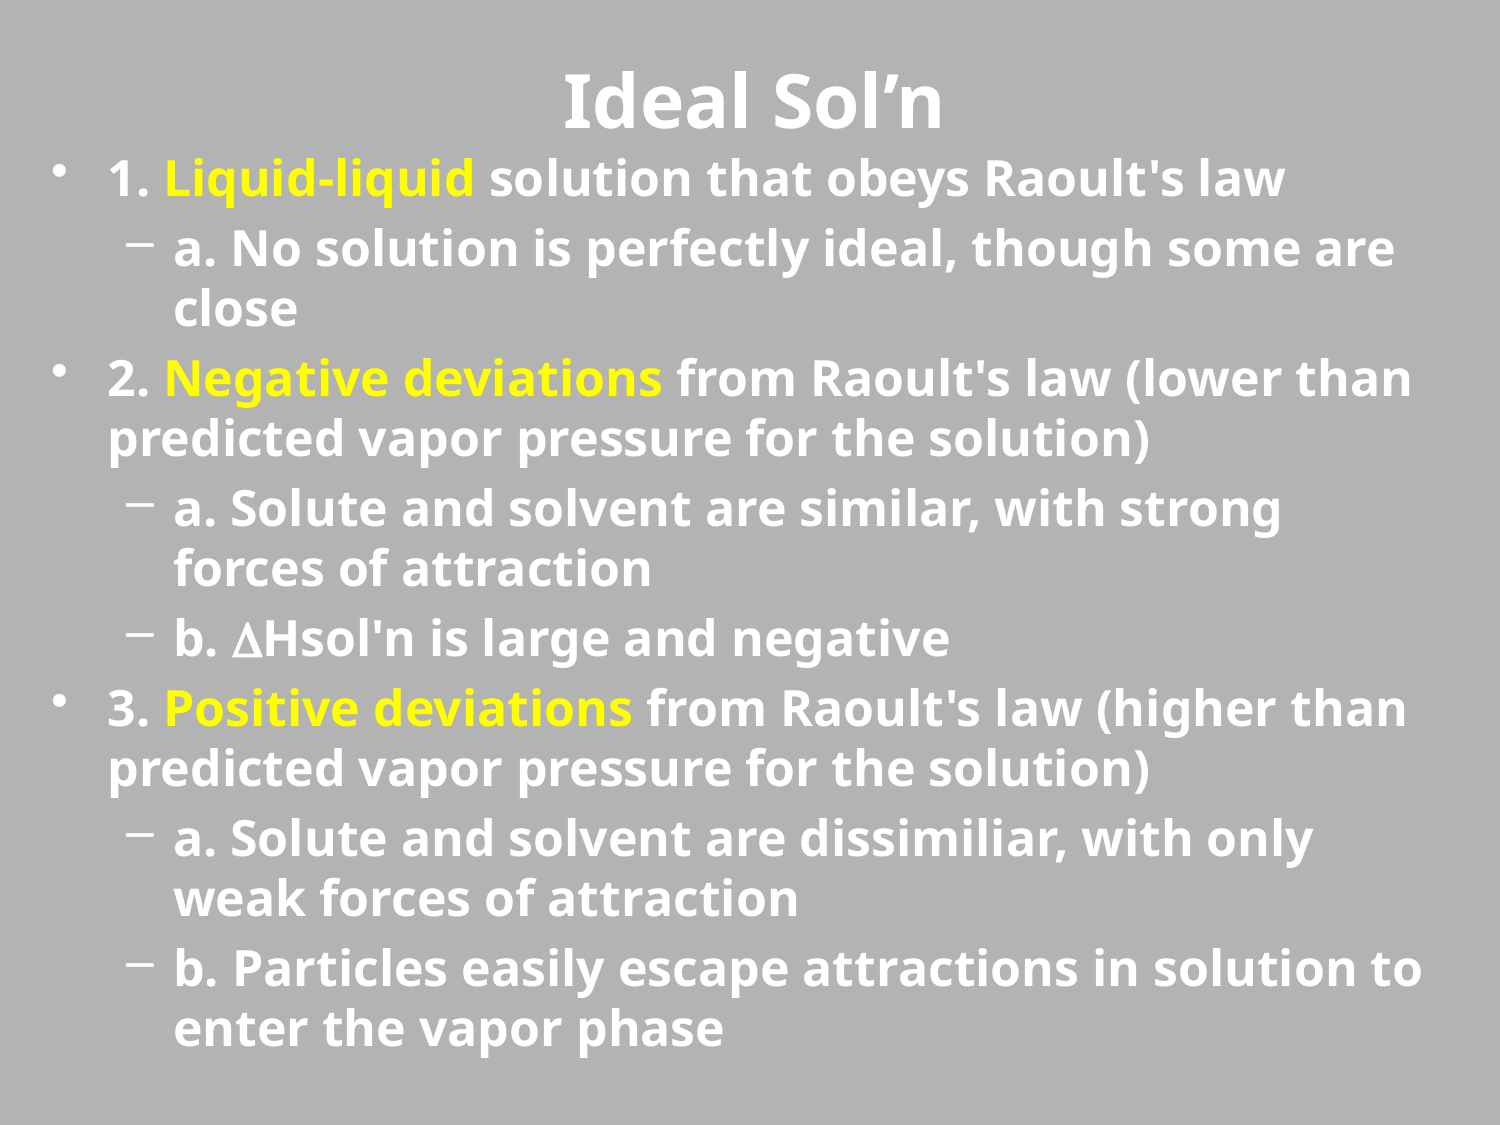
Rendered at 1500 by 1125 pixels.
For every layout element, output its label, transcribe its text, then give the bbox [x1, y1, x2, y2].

title Ideal Sol’n [117, 32, 1393, 138]
list 1. Liquid-liquid solution that obeys Raoult's law a. No solution is perfectly ideal, though some are close 2. Negative deviations from Raoult's law (lower than predicted vapor pressure for the solution) a. Solute and solvent are similar, with strong forces of attraction b. Hsol'n is large and negative 3. Positive deviations from Raoult's law (higher than predicted vapor pressure for the solution) a. Solute and solvent are dissimiliar, with only weak forces of attraction b. Particles easily escape attractions in solution to enter the vapor phase [35, 138, 1457, 1125]
